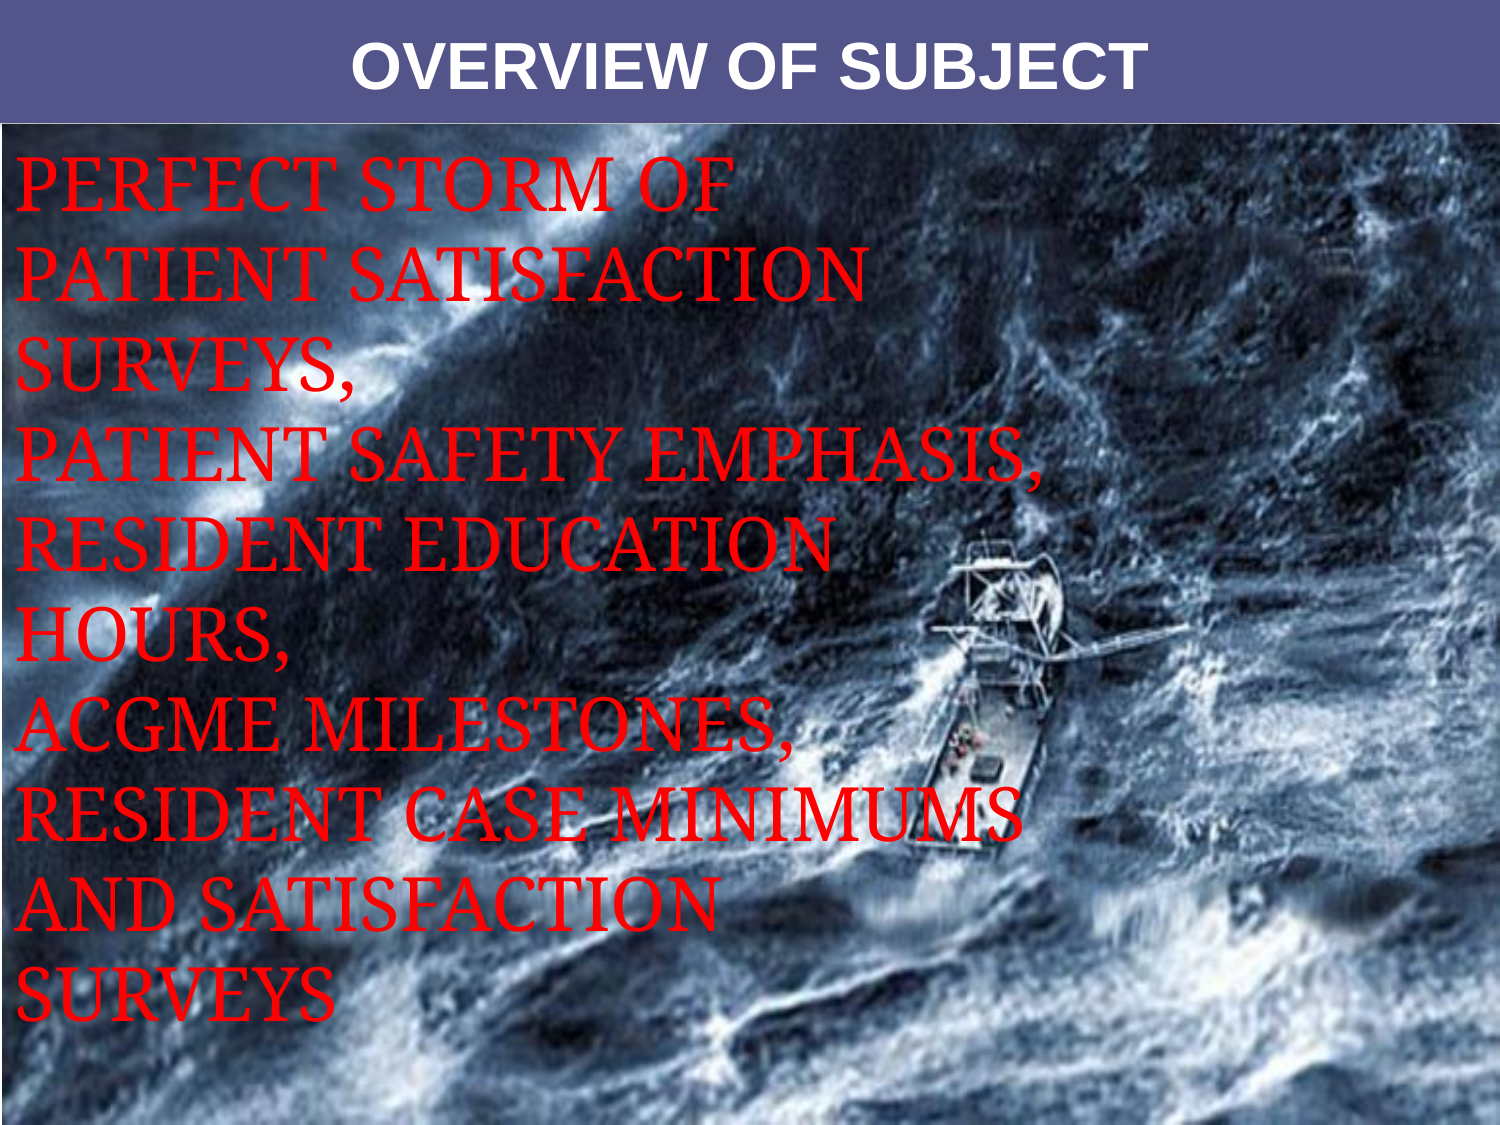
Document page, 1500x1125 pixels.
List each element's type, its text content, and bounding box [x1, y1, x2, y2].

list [2, 124, 1500, 1125]
title OVERVIEW OF SUBJECT [75, 0, 1425, 123]
